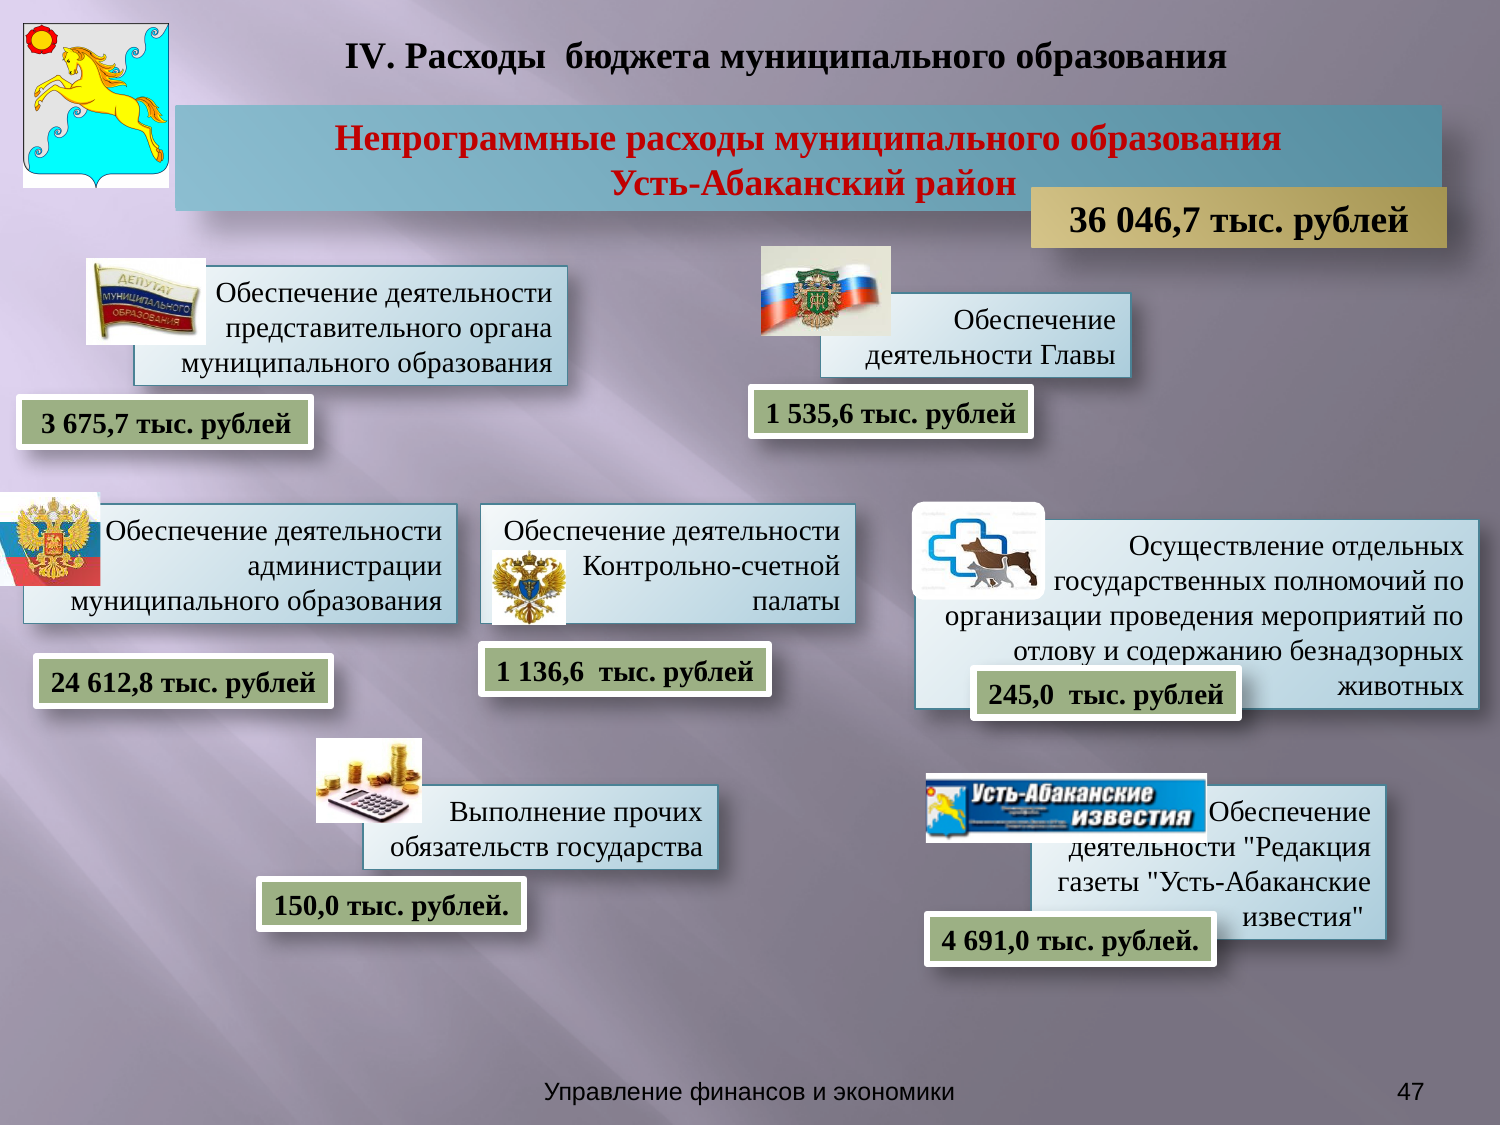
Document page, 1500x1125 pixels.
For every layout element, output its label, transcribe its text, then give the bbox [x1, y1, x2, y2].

text_box 1 136,6 тыс. рублей [478, 641, 772, 697]
text_box IV. Расходы бюджета муниципального образования [222, 23, 1360, 84]
picture [925, 773, 1208, 843]
picture [86, 257, 207, 345]
text_box 3 675,7 тыс. рублей [16, 394, 314, 450]
text_box Обеспечение деятельности администрации муниципального образования [120, 503, 458, 624]
text_box Обеспечение деятельности "Редакция газеты "Усть-Абаканские известия" [1030, 784, 1387, 940]
text_box 24 612,8 тыс. рублей [33, 653, 334, 709]
text_box 36 046,7 тыс. рублей [1031, 187, 1447, 248]
text_box Обеспечение деятельности Главы [913, 292, 1132, 378]
text_box 1 535,6 тыс. рублей [748, 384, 1034, 439]
footer Управление финансов и экономики [512, 1052, 988, 1113]
text_box [364, 476, 1177, 583]
picture [0, 491, 101, 587]
text_box 245,0 тыс. рублей [970, 665, 1242, 721]
picture [316, 738, 423, 823]
picture [761, 245, 891, 336]
text_box Обеспечение деятельности Контрольно-счетной палаты [480, 503, 856, 624]
picture [491, 550, 566, 625]
text_box Обеспечение деятельности представительного органа муниципального образования [207, 265, 568, 386]
picture [23, 23, 169, 188]
slide_number 47 [1299, 1052, 1425, 1113]
text_box Осуществление отдельных государственных полномочий по организации проведения мероприятий по отлову и содержанию безнадзорных животных [914, 519, 1480, 710]
text_box 150,0 тыс. рублей. [256, 876, 527, 932]
text_box 4 691,0 тыс. рублей. [924, 911, 1217, 967]
text_box Непрограммные расходы муниципального образования Усть-Абаканский район [207, 105, 1442, 211]
text_box Выполнение прочих обязательств государства [362, 784, 719, 870]
text_box [911, 501, 1046, 600]
